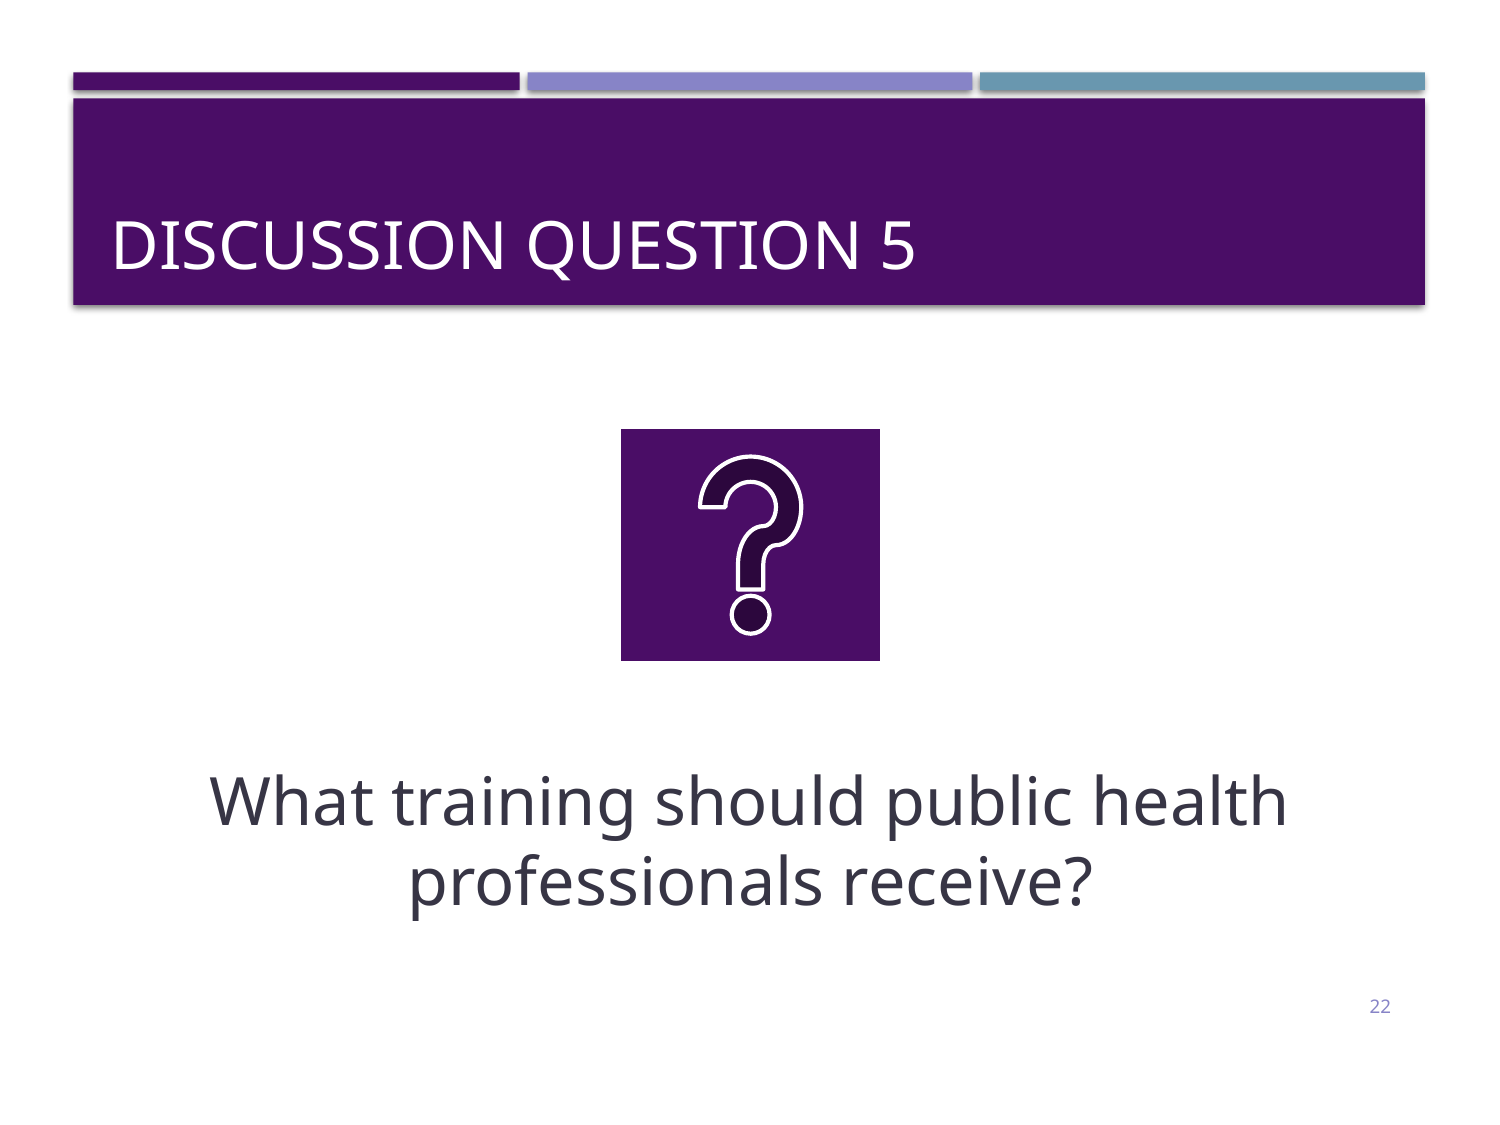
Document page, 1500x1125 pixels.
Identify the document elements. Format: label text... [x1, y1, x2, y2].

list What training should public health professionals receive? [95, 365, 1406, 962]
title Discussion Question 5 [95, 112, 1406, 291]
text_box [617, 425, 885, 665]
slide_number 22 [1279, 977, 1406, 1037]
